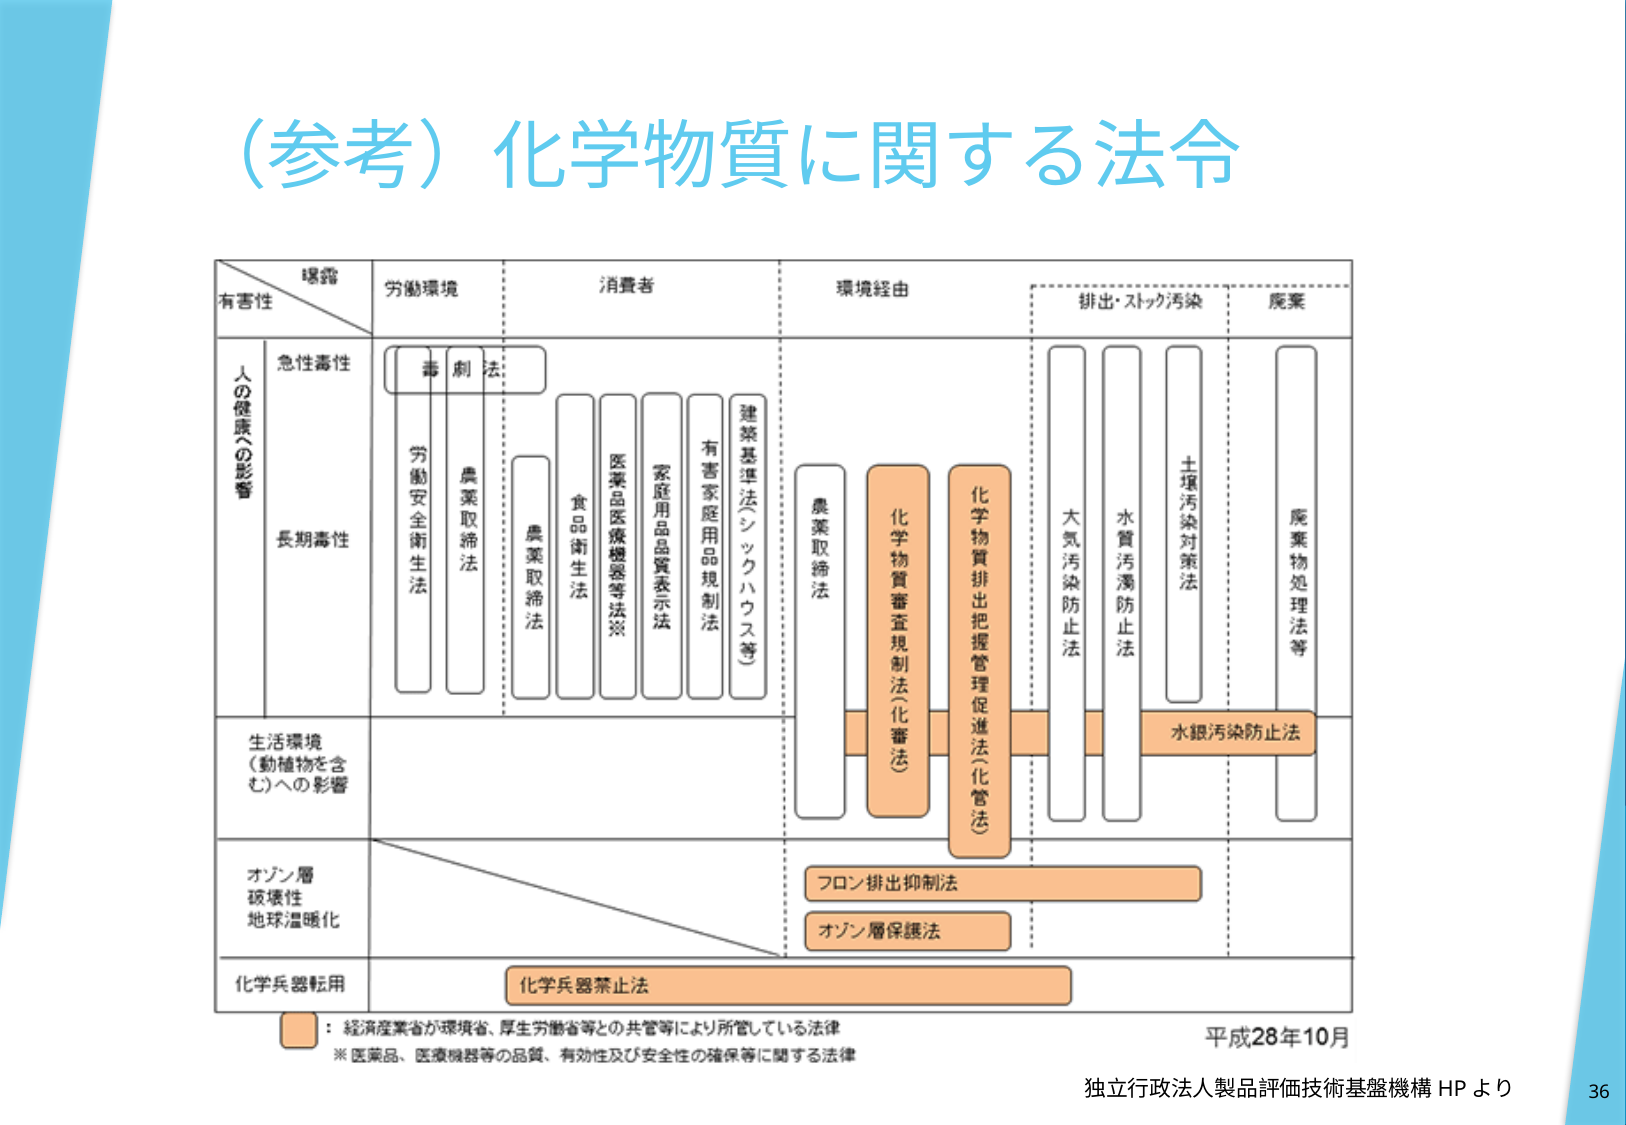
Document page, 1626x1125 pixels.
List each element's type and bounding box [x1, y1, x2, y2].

title [177, 99, 1324, 227]
text_box [0, 0, 1625, 1125]
picture [208, 257, 1357, 1094]
